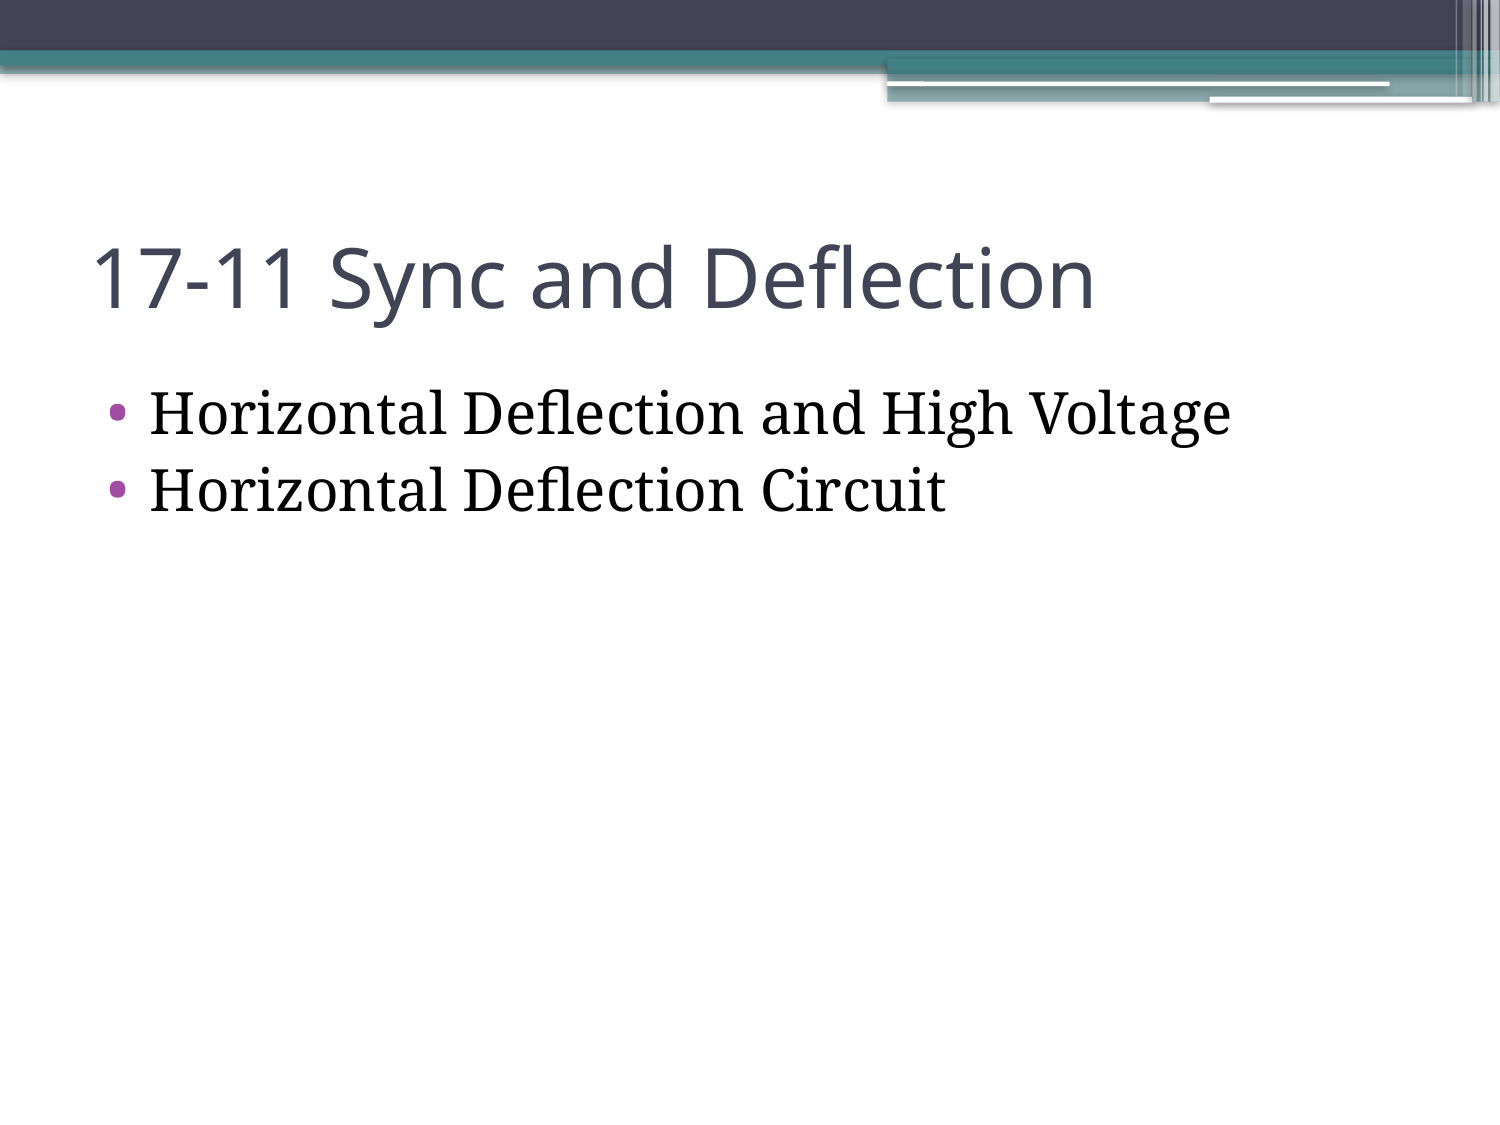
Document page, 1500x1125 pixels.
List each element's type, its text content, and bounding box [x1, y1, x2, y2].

title 17-11 Sync and Deflection [75, 187, 1425, 363]
list Horizontal Deflection and High Voltage Horizontal Deflection Circuit [75, 368, 1425, 1079]
